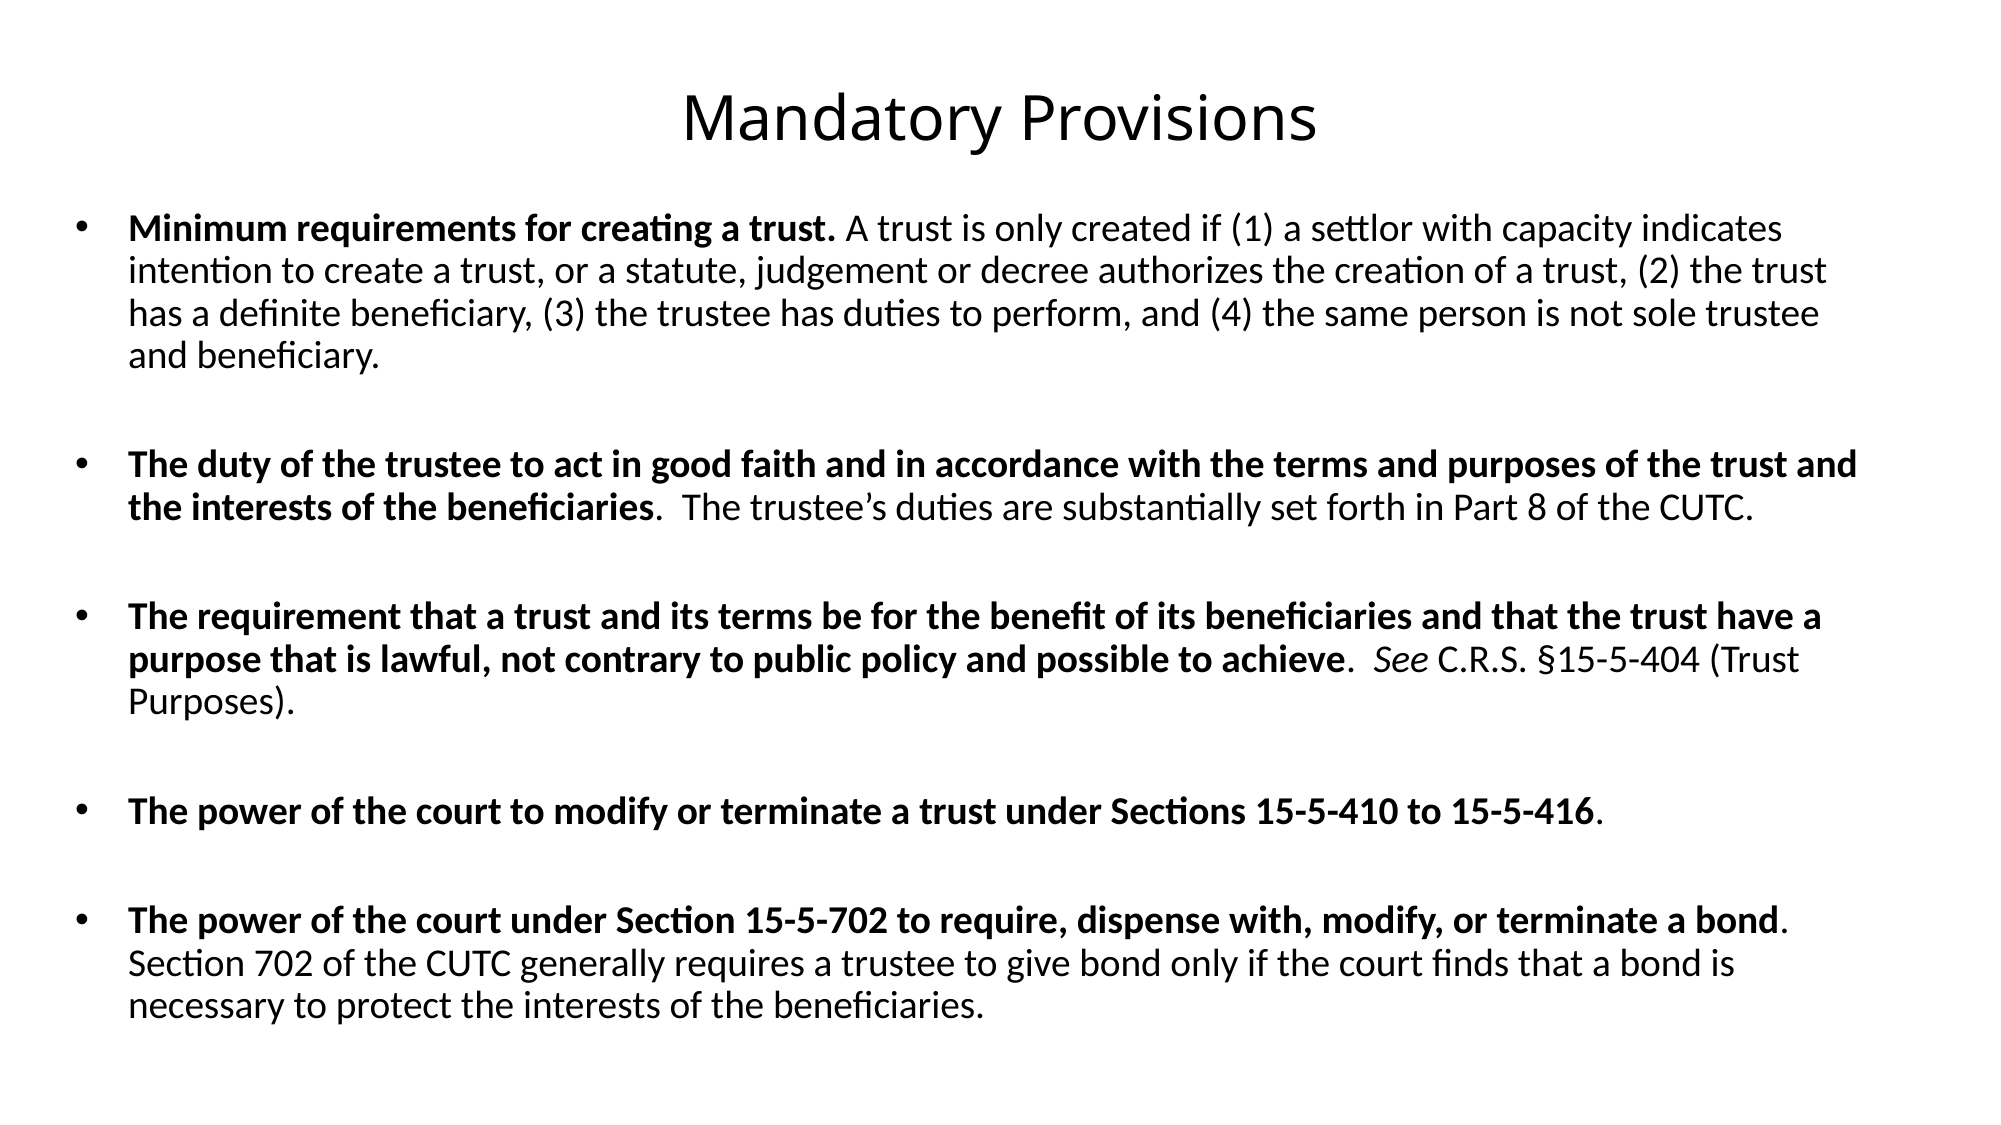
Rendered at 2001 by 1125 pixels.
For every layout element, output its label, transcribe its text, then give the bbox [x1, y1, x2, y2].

subtitle Minimum requirements for creating a trust. A trust is only created if (1) a settlor with capacity indicates intention to create a trust, or a statute, judgement or decree authorizes the creation of a trust, (2) the trust has a definite beneficiary, (3) the trustee has duties to perform, and (4) the same person is not sole trustee and beneficiary. The duty of the trustee to act in good faith and in accordance with the terms and purposes of the trust and the interests of the beneficiaries. The trustee’s duties are substantially set forth in Part 8 of the CUTC. The requirement that a trust and its terms be for the benefit of its beneficiaries and that the trust have a purpose that is lawful, not contrary to public policy and possible to achieve. See C.R.S. §15-5-404 (Trust Purposes). The power of the court to modify or terminate a trust under Sections 15-5-410 to 15-5-416. The power of the court under Section 15-5-702 to require, dispense with, modify, or terminate a bond. Section 702 of the CUTC generally requires a trustee to give bond only if the court finds that a bond is necessary to protect the interests of the beneficiaries. [60, 199, 1893, 1053]
title Mandatory Provisions [249, 71, 1750, 162]
